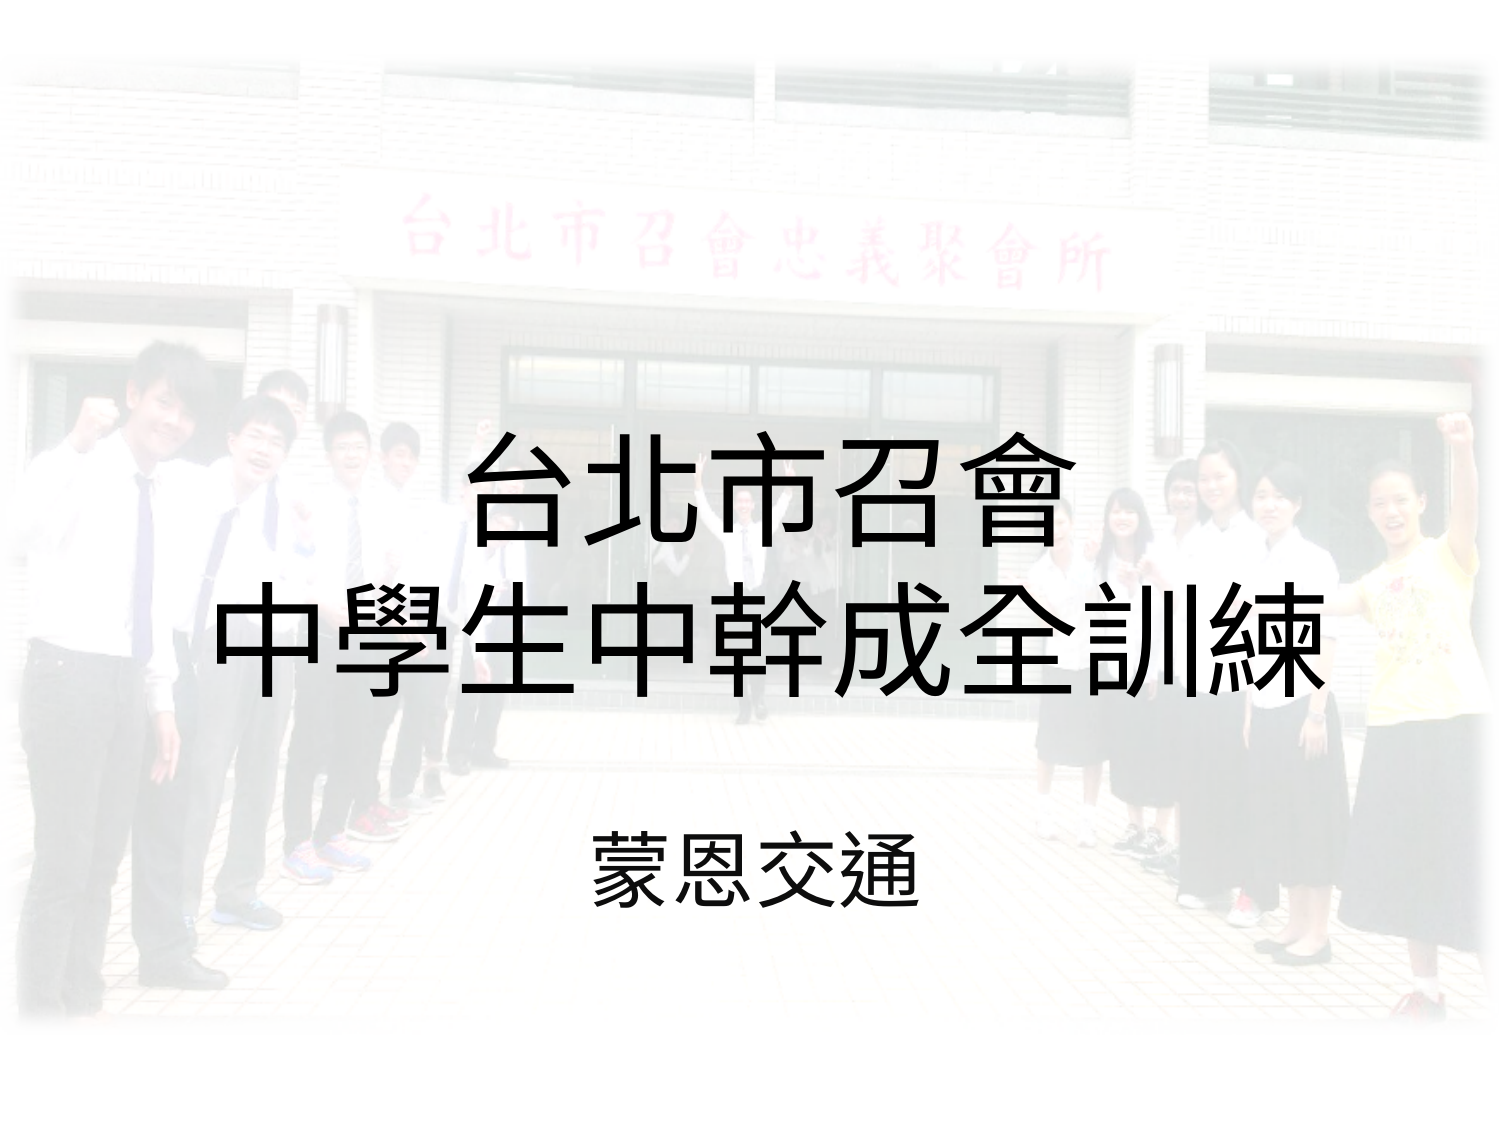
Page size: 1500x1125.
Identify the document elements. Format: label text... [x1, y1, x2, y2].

title 台北市召會 中學生中幹成全訓練 [88, 408, 1447, 717]
subtitle 蒙恩交通 [230, 810, 1281, 949]
